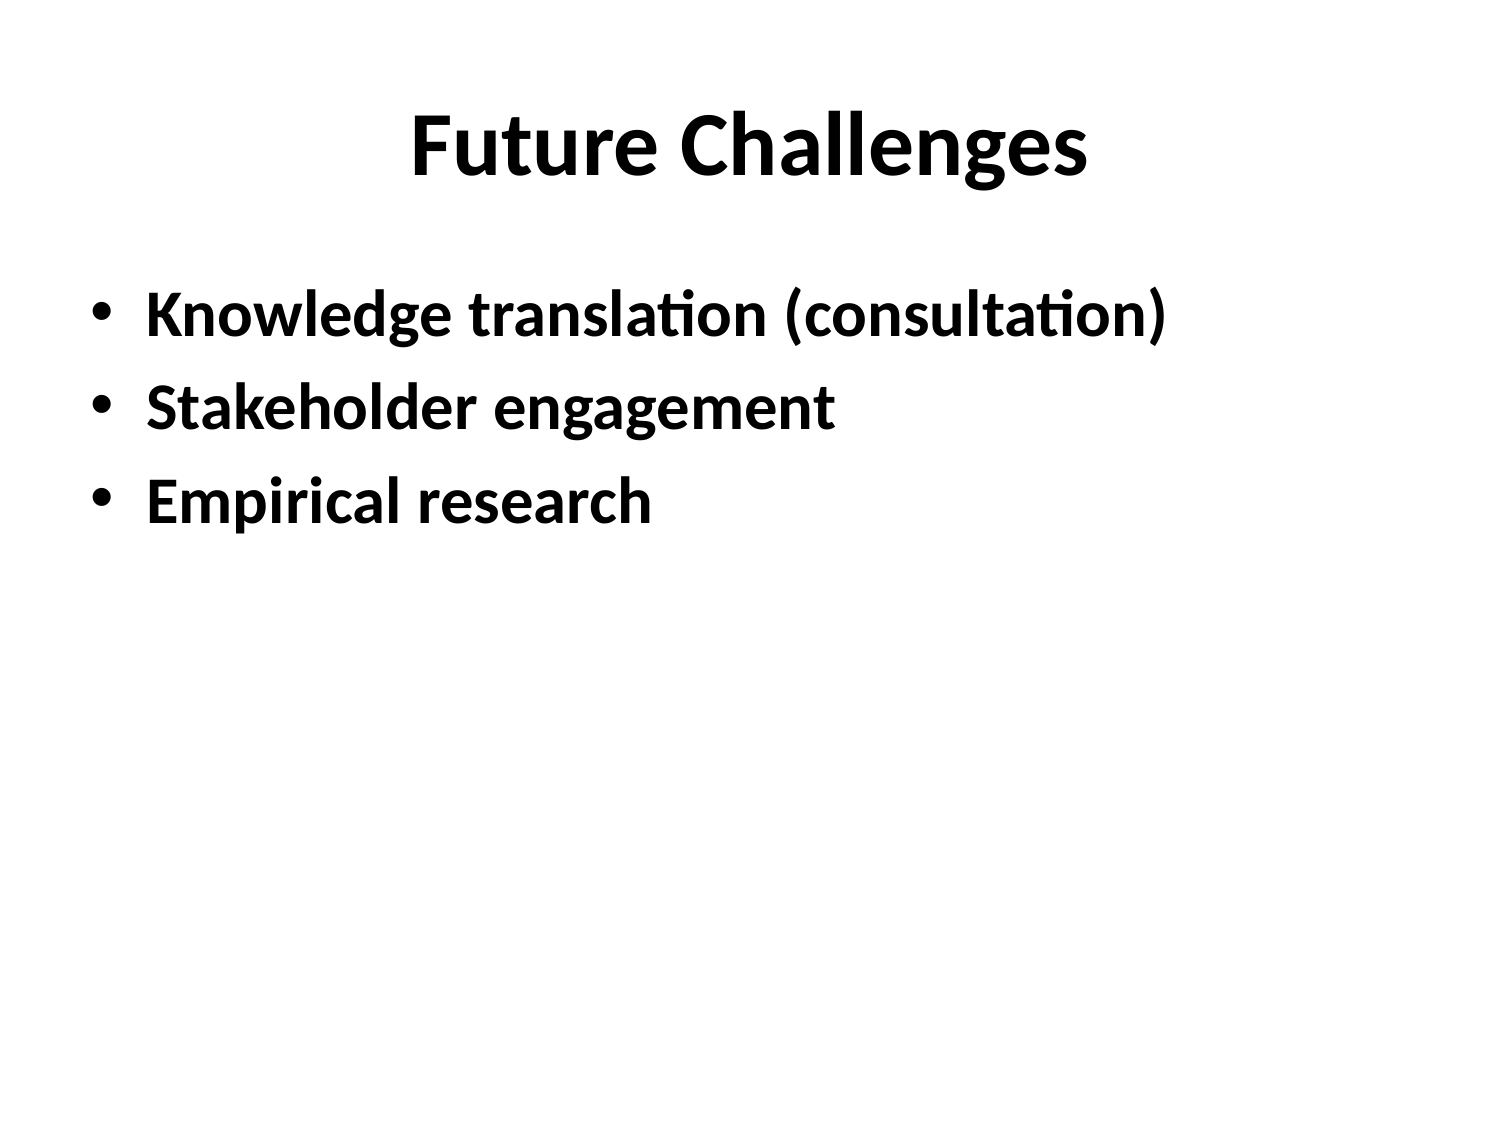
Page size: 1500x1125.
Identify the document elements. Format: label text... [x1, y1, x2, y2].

title Future Challenges [75, 45, 1425, 233]
list Knowledge translation (consultation) Stakeholder engagement Empirical research [75, 262, 1425, 1005]
